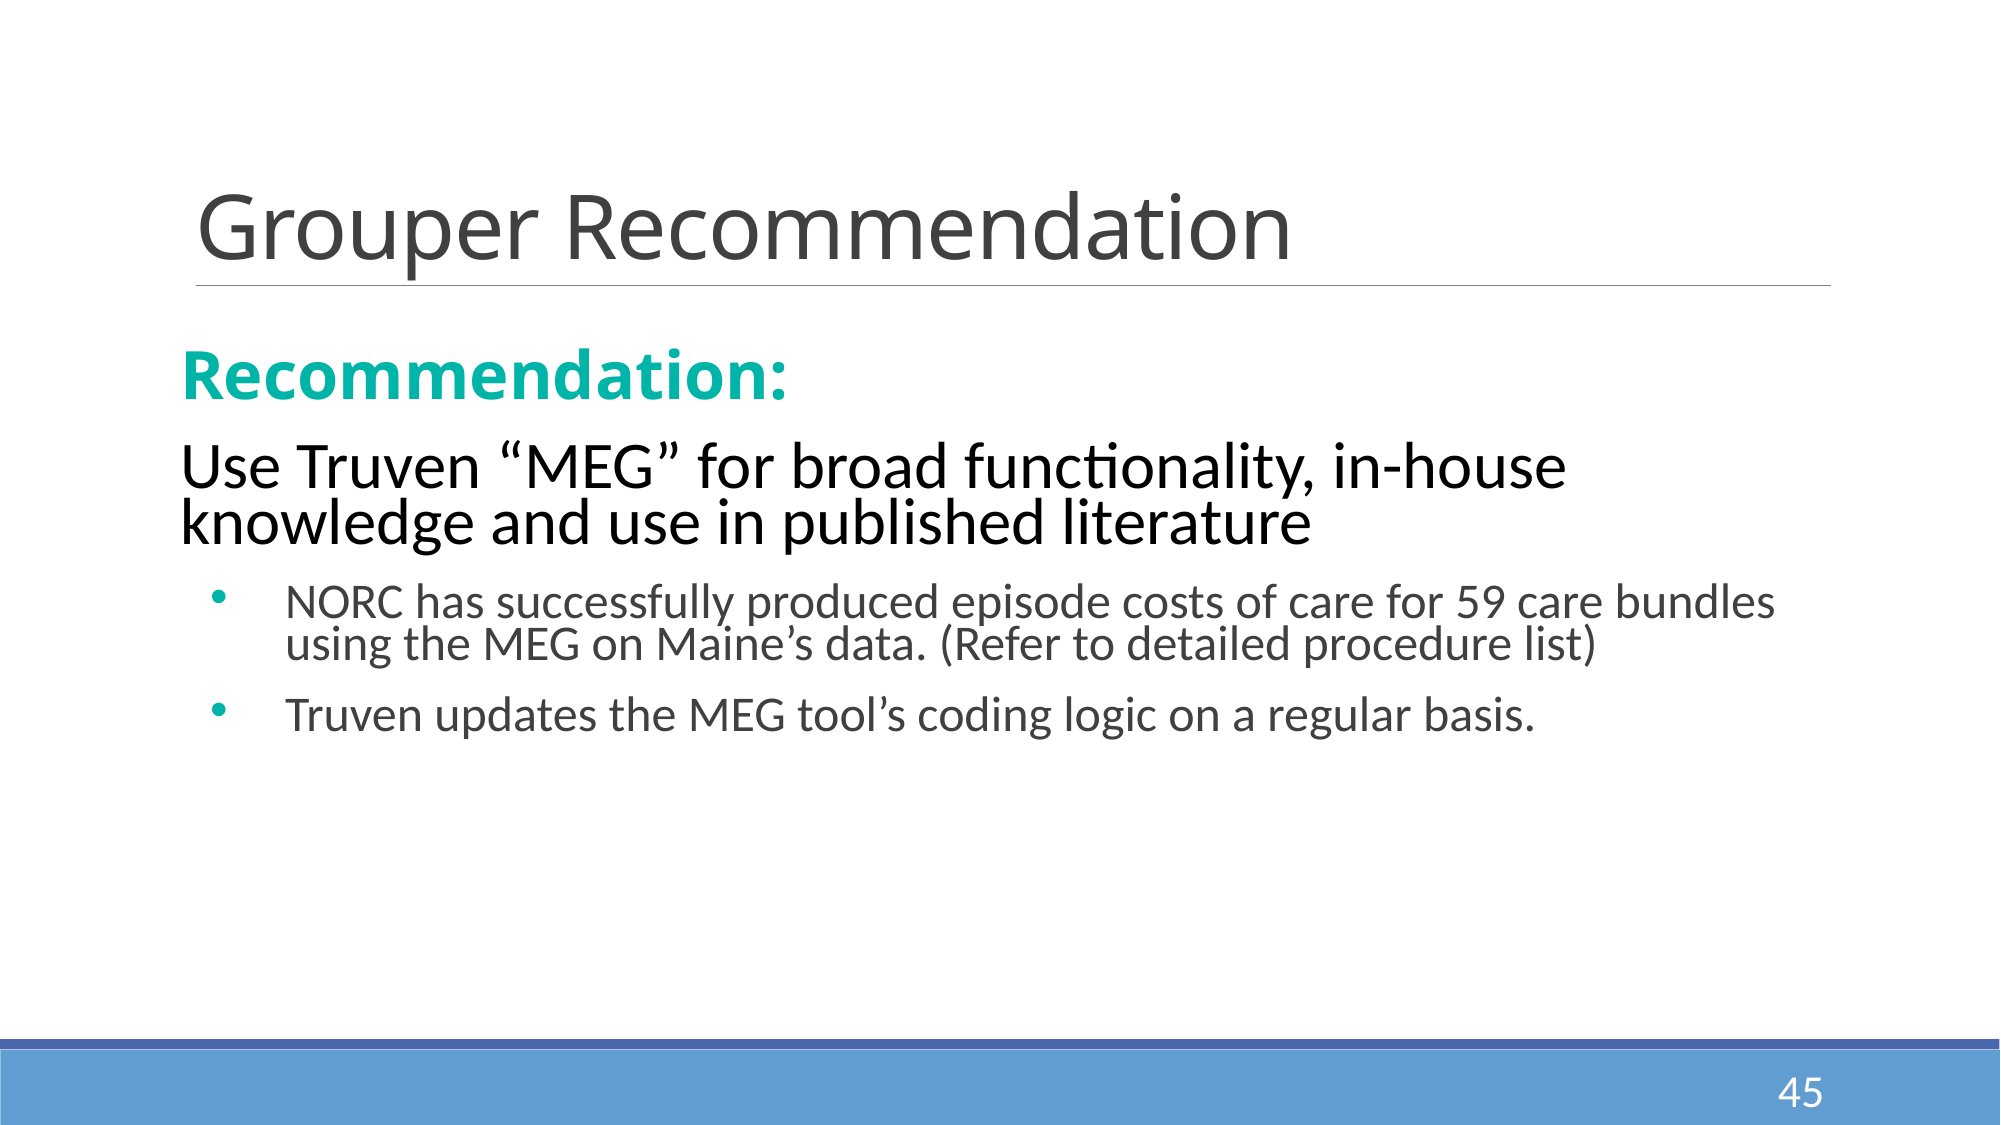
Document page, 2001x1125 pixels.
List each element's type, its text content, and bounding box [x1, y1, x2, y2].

title Grouper Recommendation [180, 47, 1840, 285]
list Recommendation: Use Truven “MEG” for broad functionality, in-house knowledge and use in published literature NORC has successfully produced episode costs of care for 59 care bundles using the MEG on Maine’s data. (Refer to detailed procedure list) Truven updates the MEG tool’s coding logic on a regular basis. [180, 334, 1840, 963]
slide_number 45 [1624, 1059, 1840, 1120]
